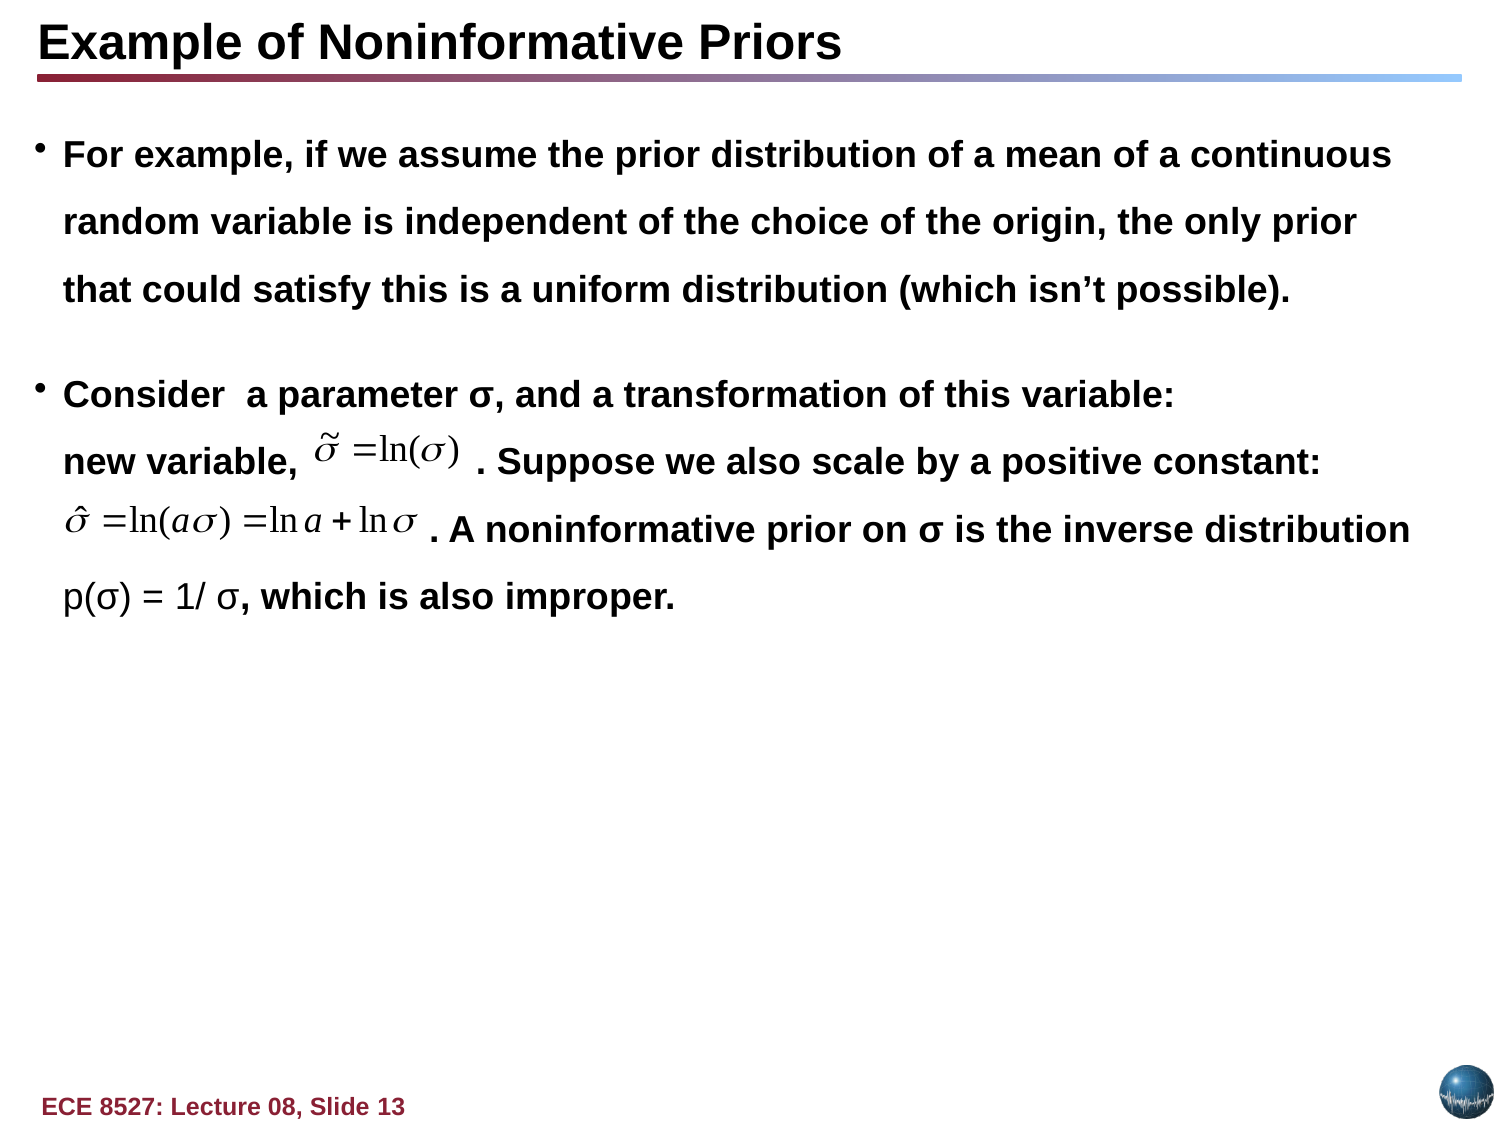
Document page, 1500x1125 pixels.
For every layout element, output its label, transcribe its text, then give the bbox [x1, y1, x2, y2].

text_box Example of Noninformative Priors [37, 9, 1459, 70]
text_box For example, if we assume the prior distribution of a mean of a continuous random variable is independent of the choice of the origin, the only prior that could satisfy this is a uniform distribution (which isn’t possible). Consider a parameter σ, and a transformation of this variable: new variable, . Suppose we also scale by a positive constant: . A noninformative prior on σ is the inverse distribution p(σ) = 1/ σ, which is also improper. [19, 99, 1445, 1084]
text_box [61, 501, 423, 546]
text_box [311, 430, 464, 475]
picture [1439, 1065, 1494, 1119]
